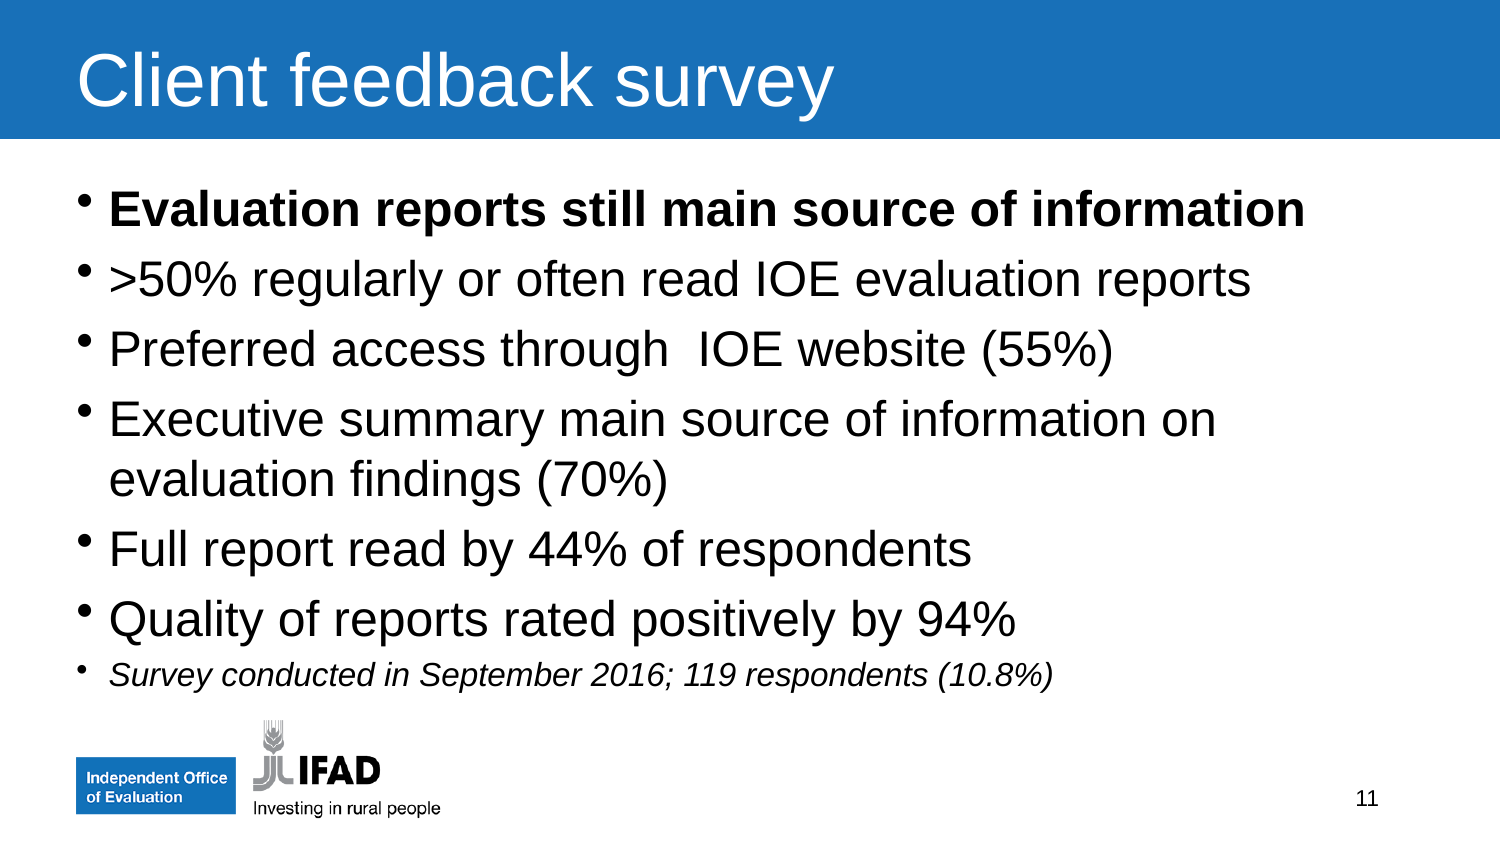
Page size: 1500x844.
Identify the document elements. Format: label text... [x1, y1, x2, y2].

picture [76, 717, 443, 822]
picture [0, 0, 1500, 139]
list Evaluation reports still main source of information >50% regularly or often read IOE evaluation reports Preferred access through IOE website (55%) Executive summary main source of information on evaluation findings (70%) Full report read by 44% of respondents Quality of reports rated positively by 94% Survey conducted in September 2016; 119 respondents (10.8%) [76, 176, 1352, 684]
text_box 11 [1340, 776, 1435, 819]
list Client feedback survey [76, 23, 1412, 130]
